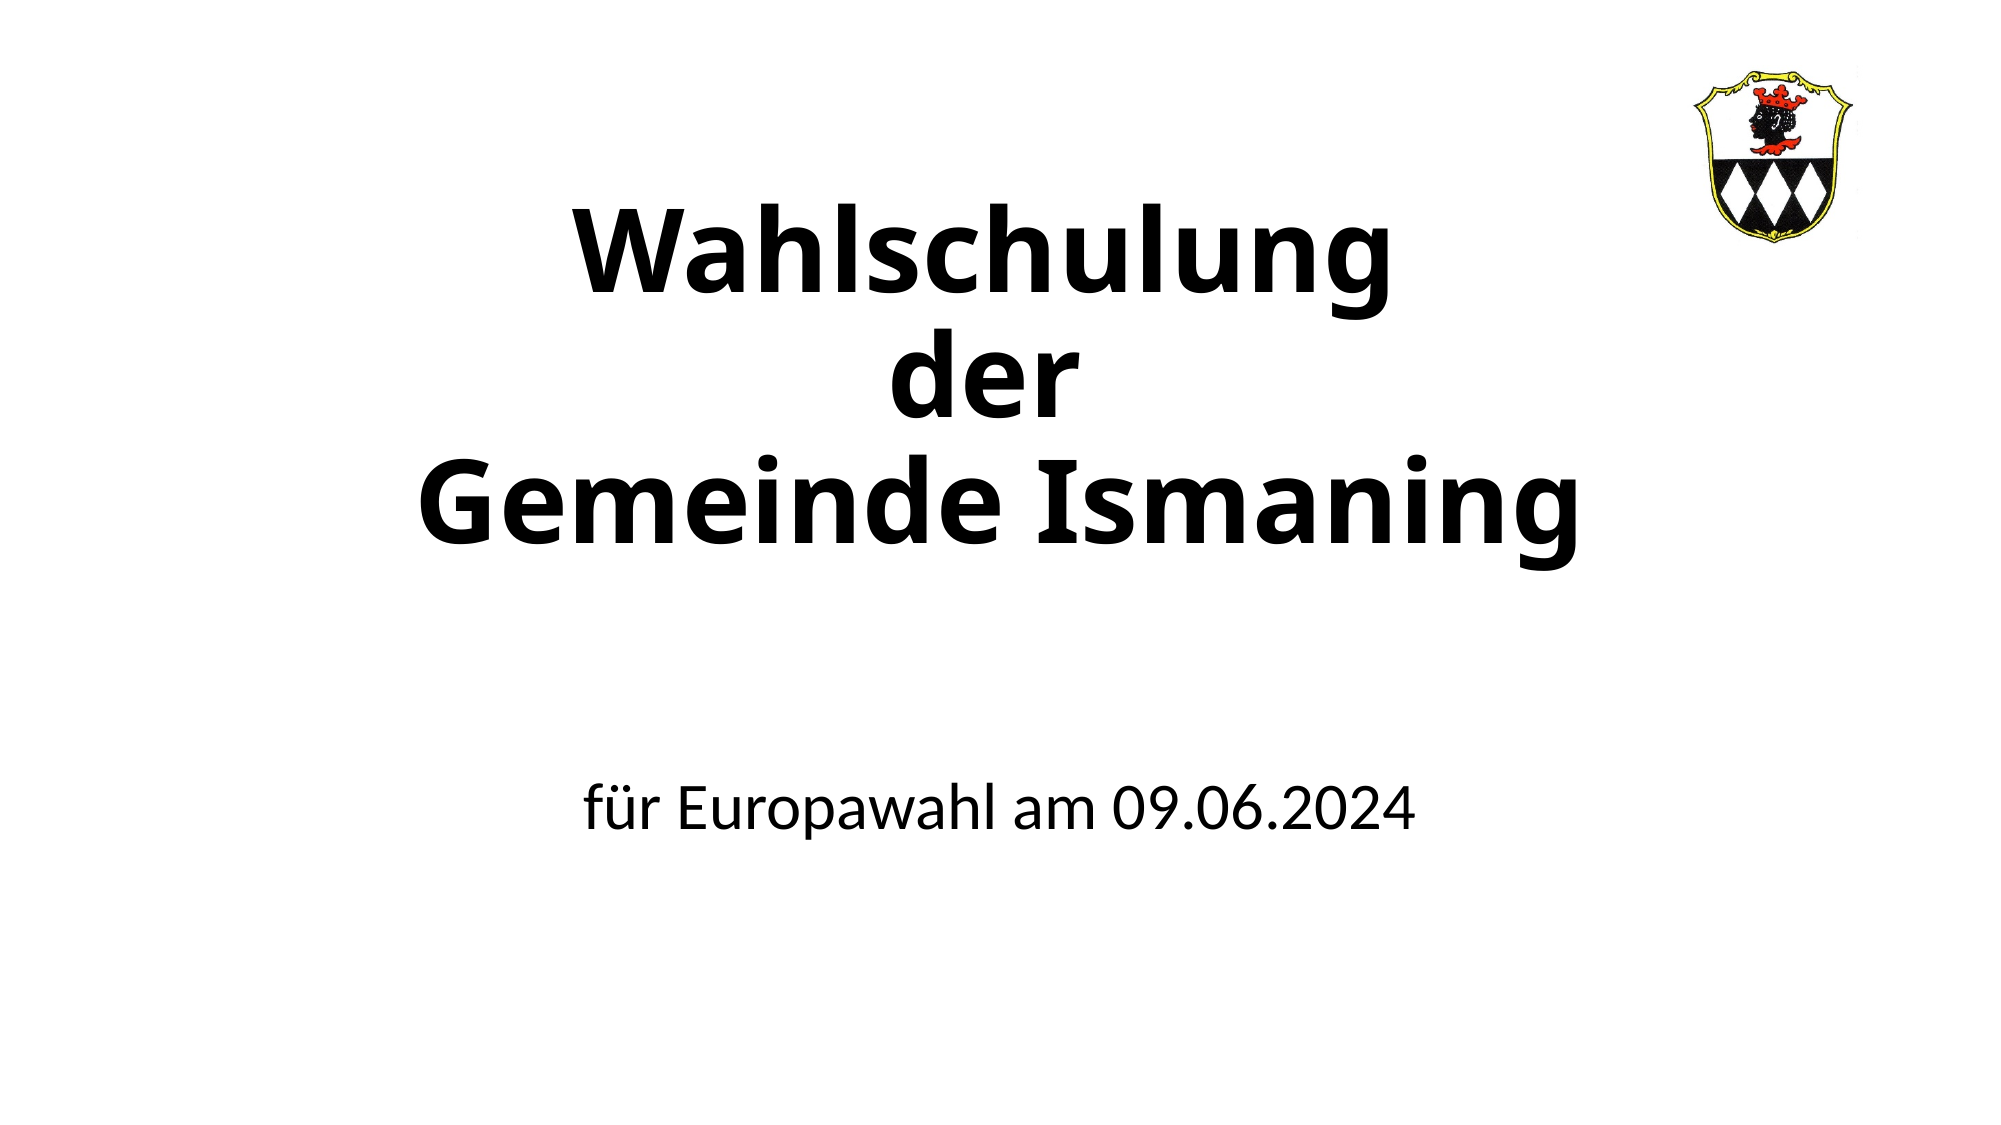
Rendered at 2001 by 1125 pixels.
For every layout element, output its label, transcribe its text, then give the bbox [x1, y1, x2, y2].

picture [1681, 65, 1863, 247]
subtitle für Europawahl am 09.06.2024 [249, 764, 1750, 863]
title Wahlschulung der Gemeinde Ismaning [249, 184, 1750, 576]
